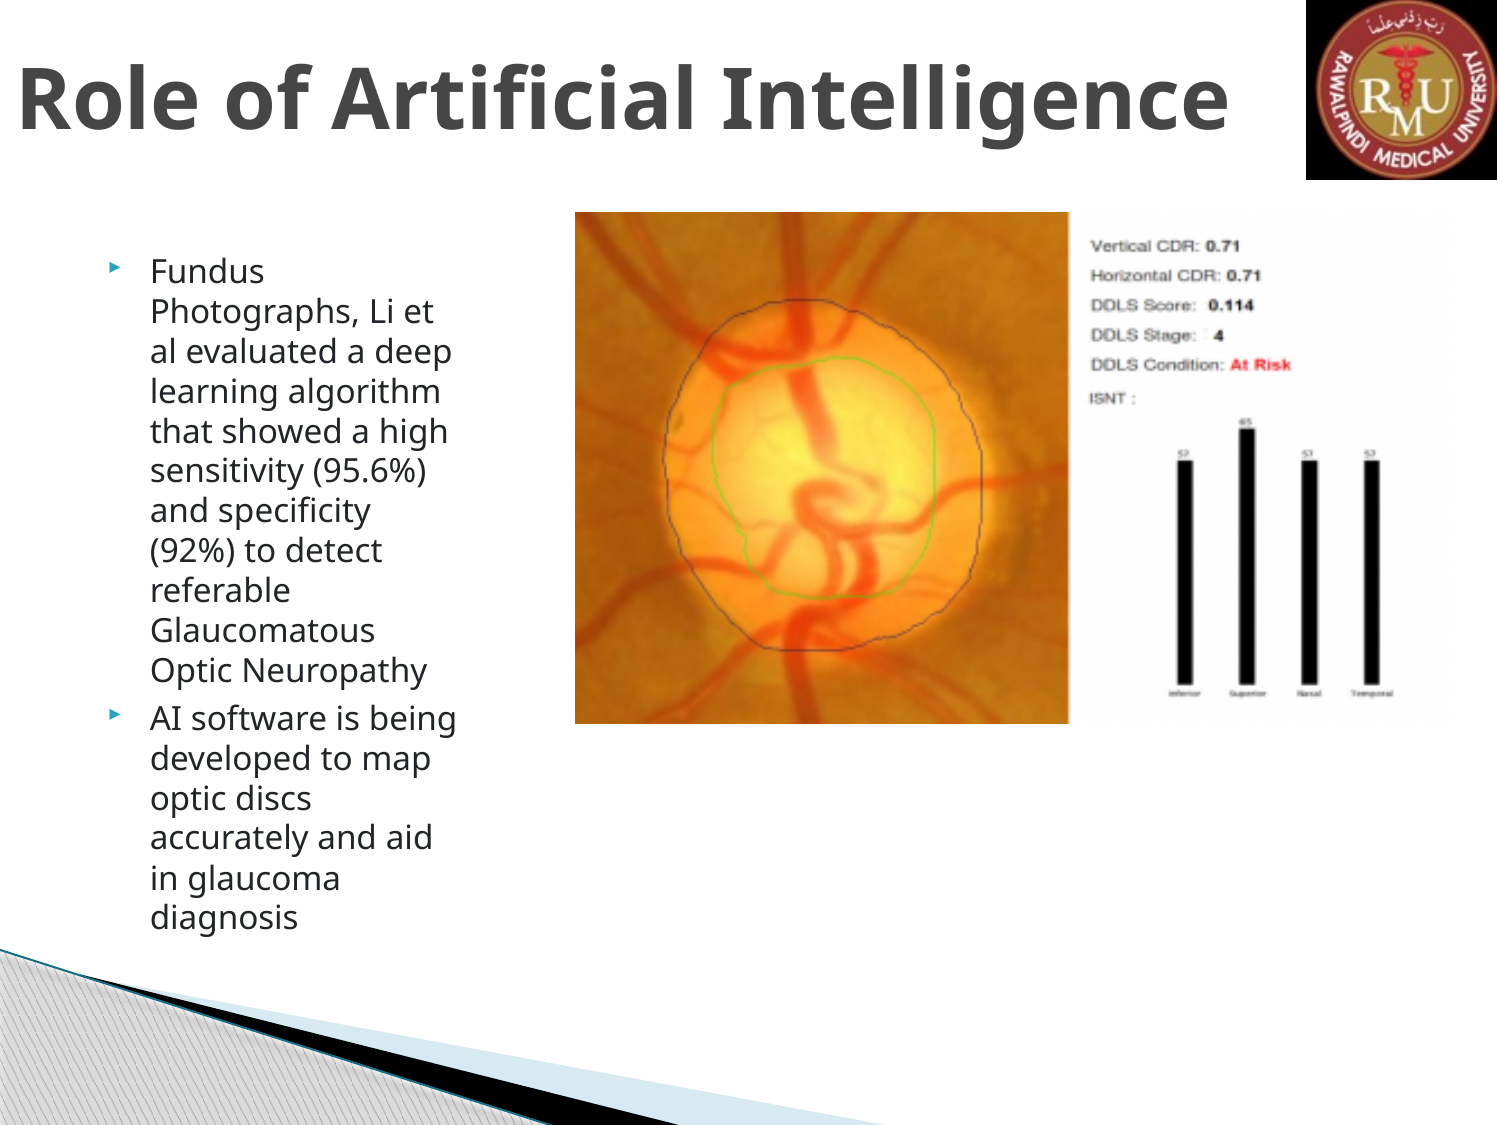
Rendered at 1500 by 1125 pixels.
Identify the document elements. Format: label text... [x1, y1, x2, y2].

title Role of Artificial Intelligence [0, 1, 1351, 190]
list Fundus Photographs, Li et al evaluated a deep learning algorithm that showed a high sensitivity (95.6%) and specificity (92%) to detect referable Glaucomatous Optic Neuropathy AI software is being developed to map optic discs accurately and aid in glaucoma diagnosis [75, 243, 475, 986]
picture [574, 212, 1451, 725]
picture [1306, 0, 1497, 180]
